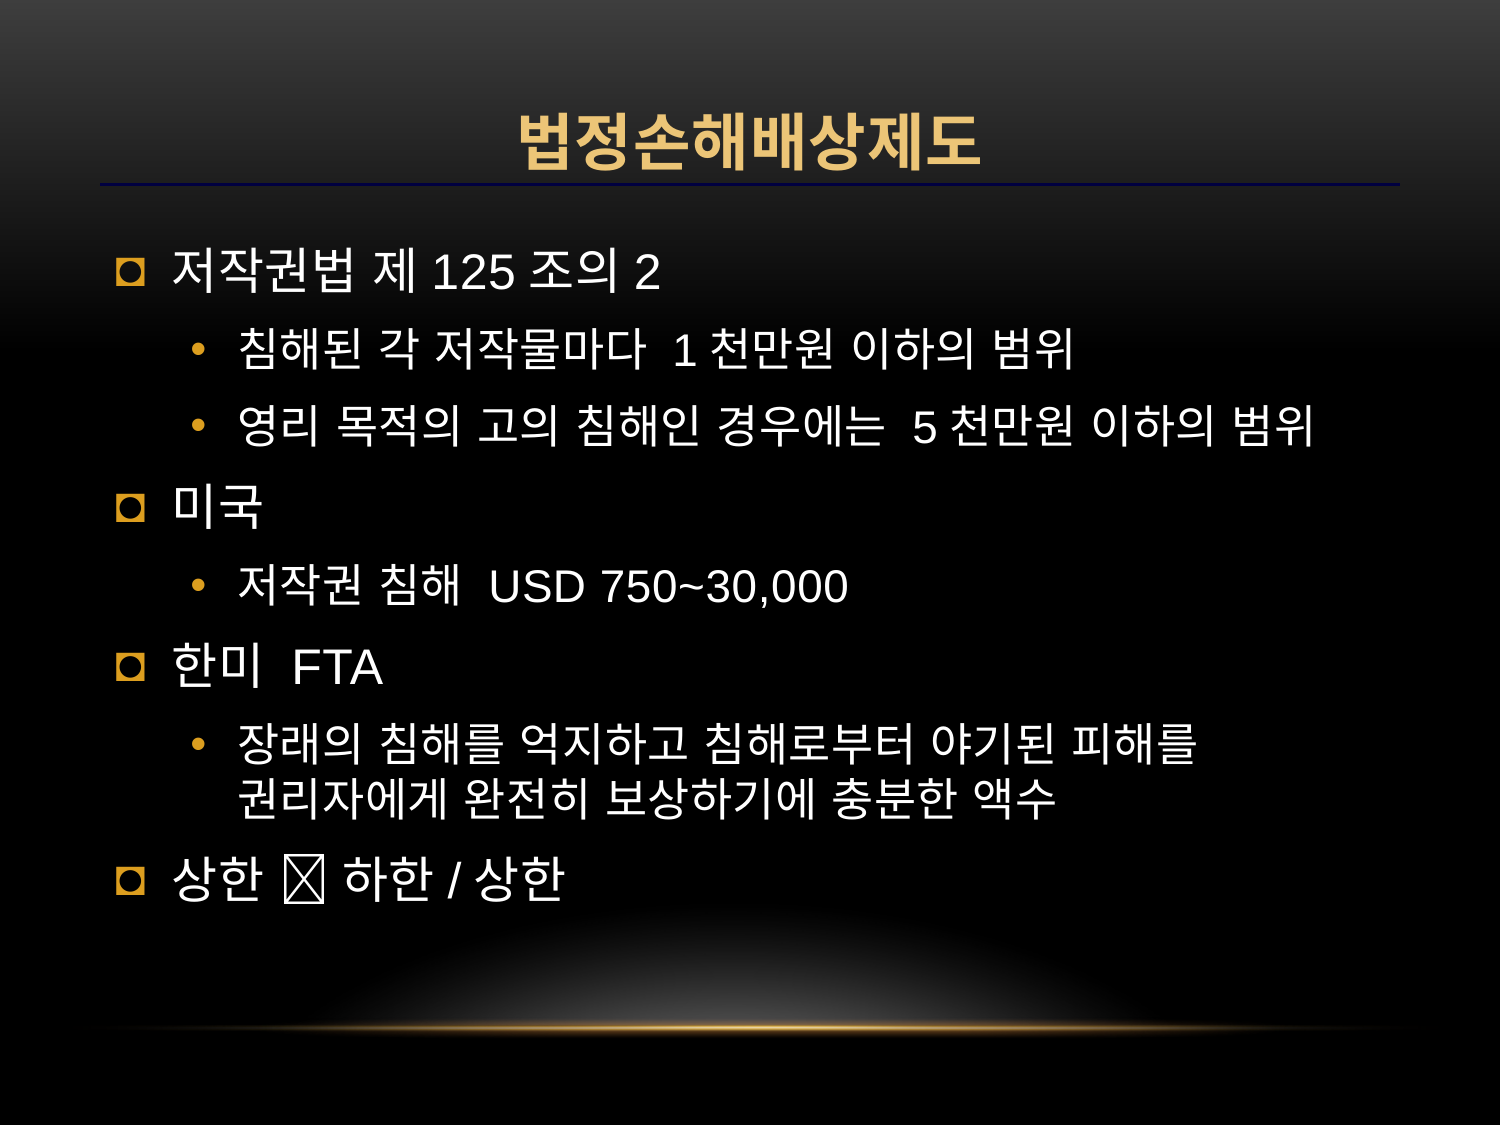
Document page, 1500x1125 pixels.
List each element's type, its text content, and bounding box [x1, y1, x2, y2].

list 저작권법 제125조의2 침해된 각 저작물마다 1천만원 이하의 범위 영리 목적의 고의 침해인 경우에는 5천만원 이하의 범위 미국 저작권 침해 USD 750~30,000 한미 FTA 장래의 침해를 억지하고 침해로부터 야기된 피해를 권리자에게 완전히 보상하기에 충분한 액수 상한  하한/상한 [100, 231, 1412, 1024]
picture [0, 54, 1500, 1125]
title 법정손해배상제도 [99, 54, 1400, 186]
